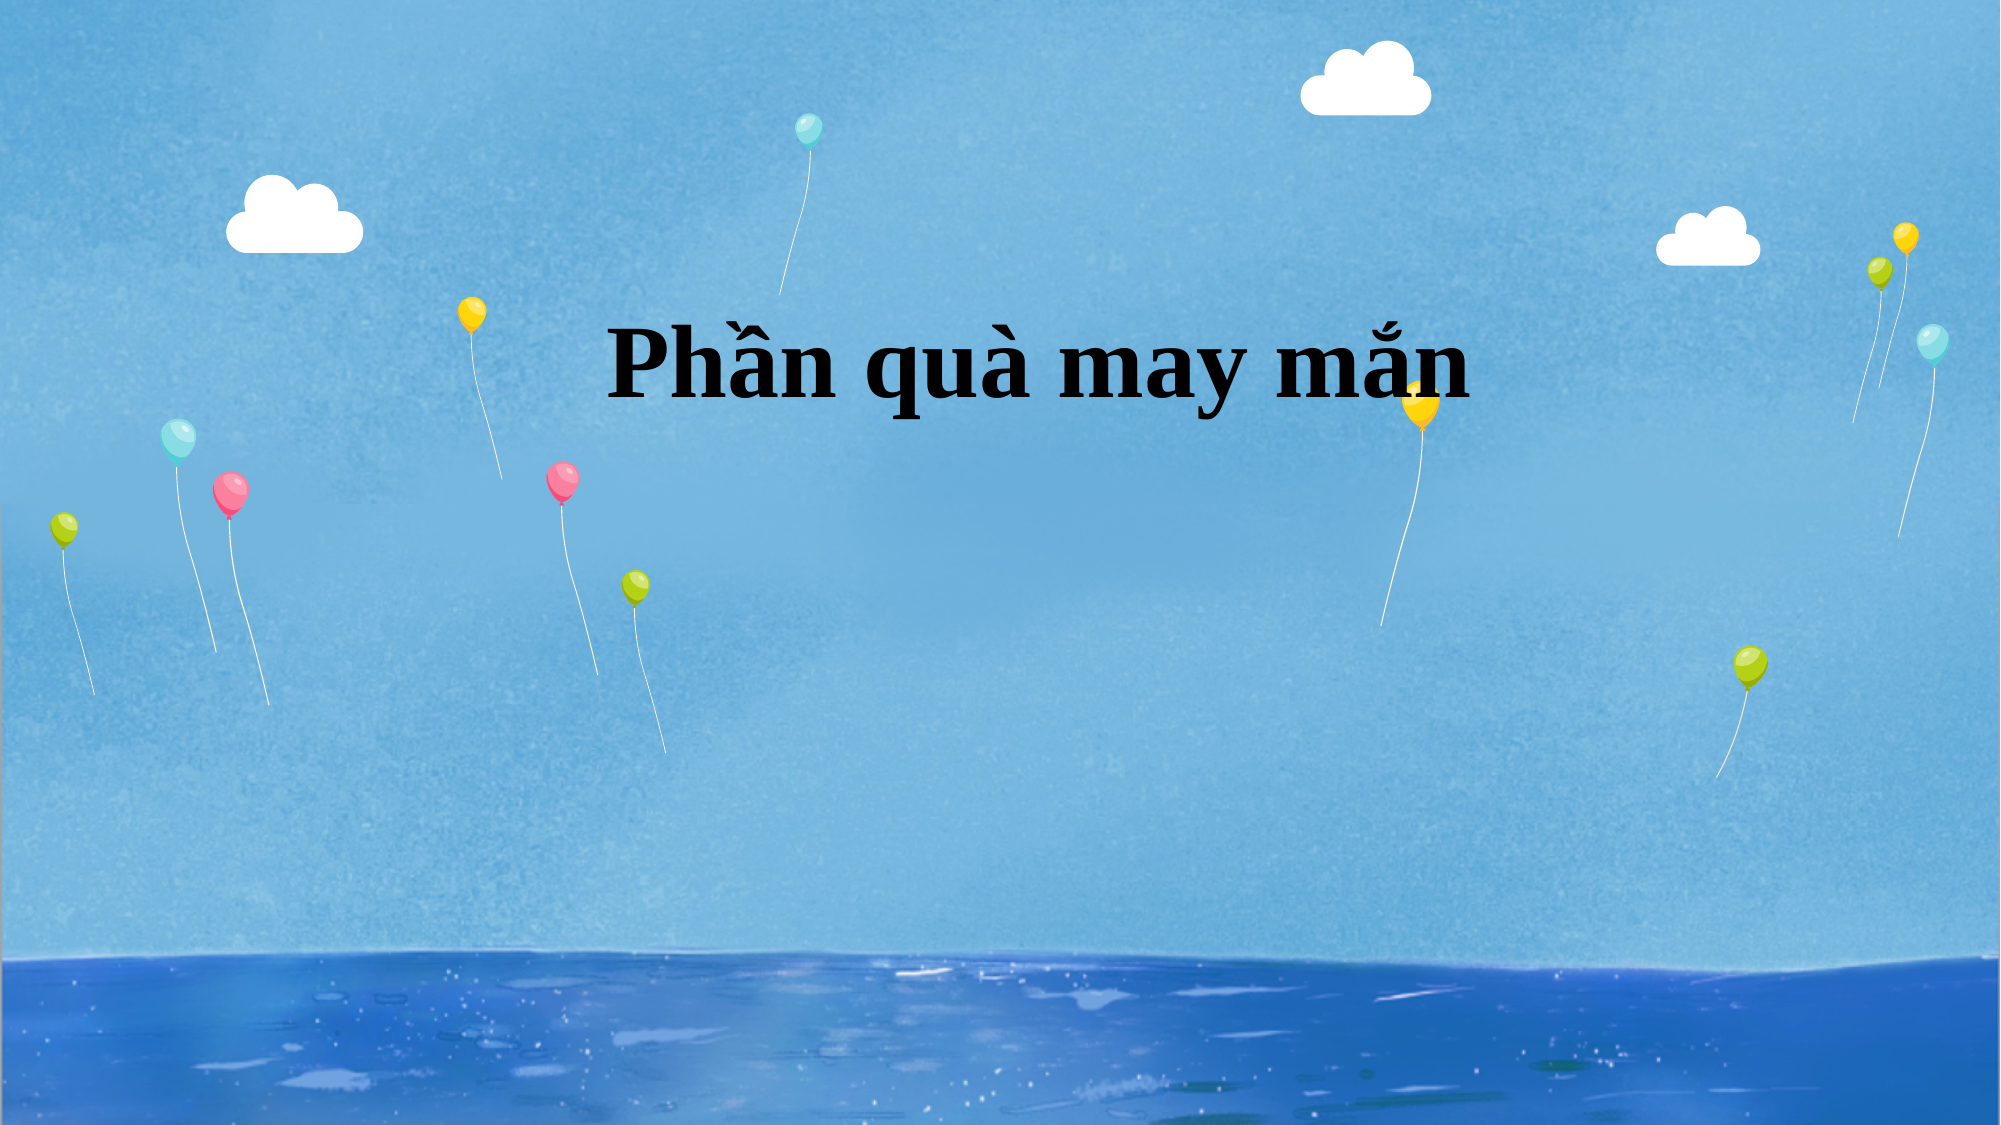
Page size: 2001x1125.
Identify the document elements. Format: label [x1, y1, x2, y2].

text_box [49, 112, 1950, 779]
picture [0, 0, 2001, 1125]
text_box [1300, 40, 1432, 112]
